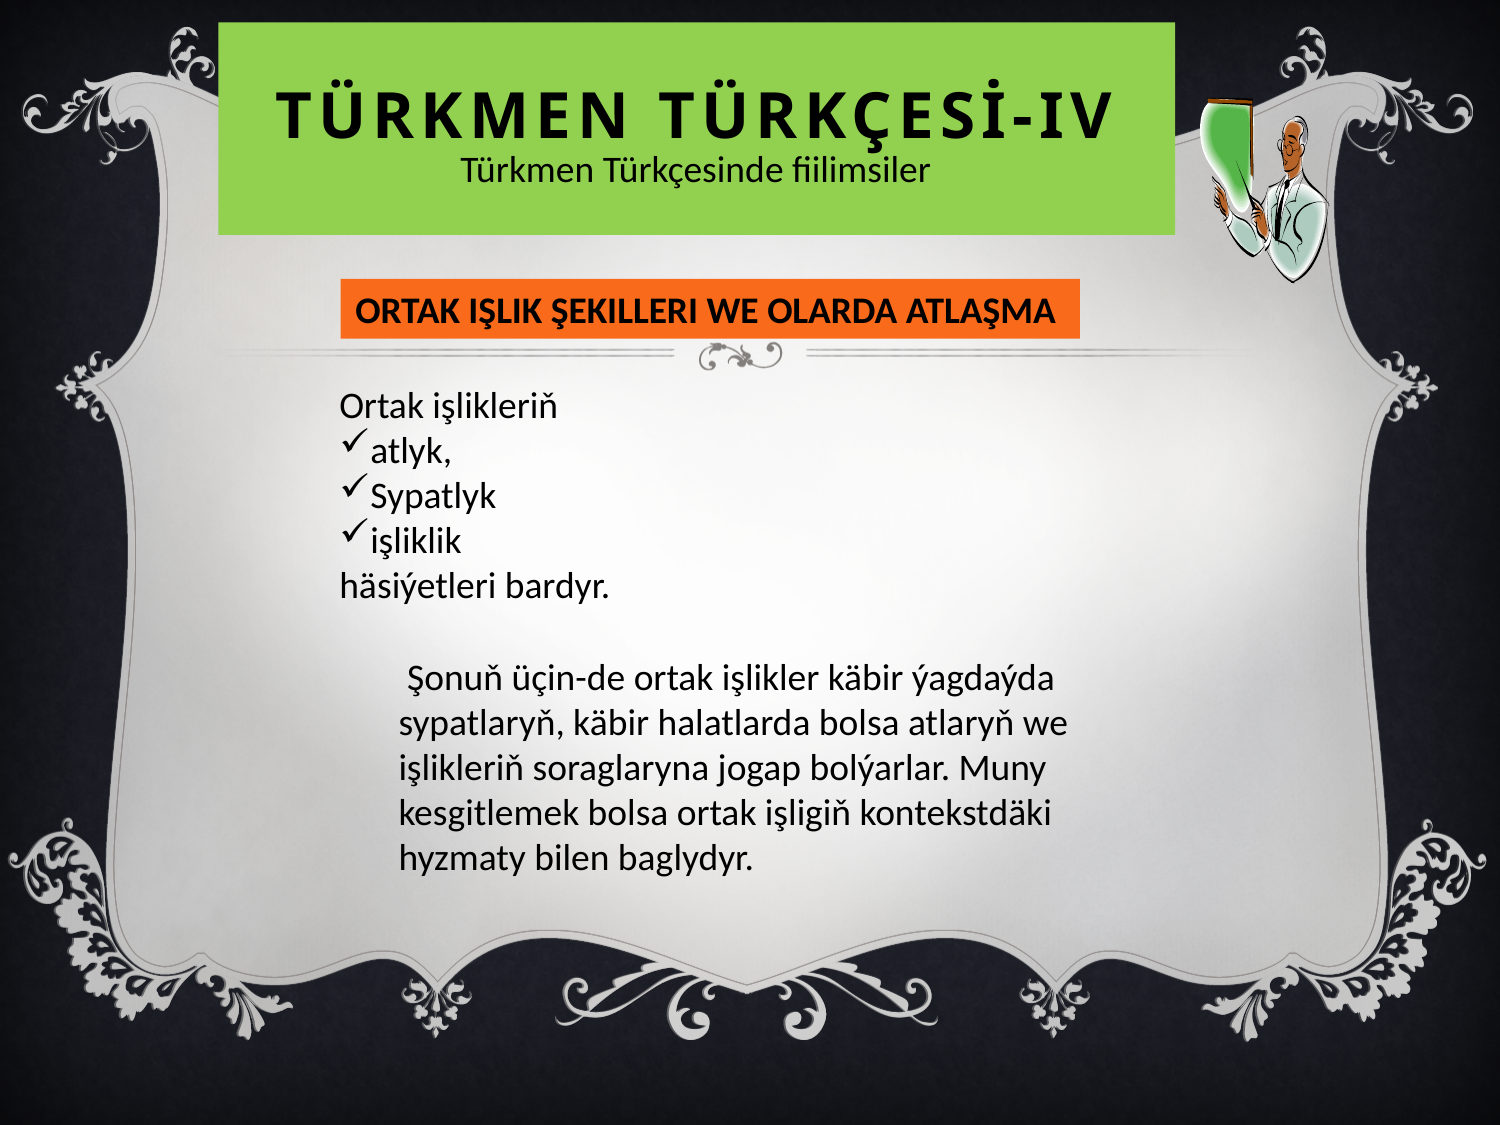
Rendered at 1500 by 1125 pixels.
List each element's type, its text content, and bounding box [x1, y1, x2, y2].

title TÜRKMEN TÜRKÇESİ-IV [218, 22, 1176, 235]
text_box ORTAK IŞLIK ŞEKILLERI WE OLARDA ATLAŞMA [340, 278, 1080, 339]
picture [0, 0, 1500, 1125]
text_box Şonuň üçin-de ortak işlikler käbir ýagdaýda sypatlaryň, käbir halatlarda bolsa atlaryň we işlikleriň soraglaryna jogap bolýarlar. Muny kesgitlemek bolsa ortak işligiň kontekstdäki hyzmaty bilen baglydyr. [383, 645, 1134, 885]
text_box Ortak işlikleriň atlyk, Sypatlyk işliklik häsiýetleri bardyr. [324, 373, 1075, 614]
text_box Türkmen Türkçesinde fiilimsiler [445, 137, 947, 197]
